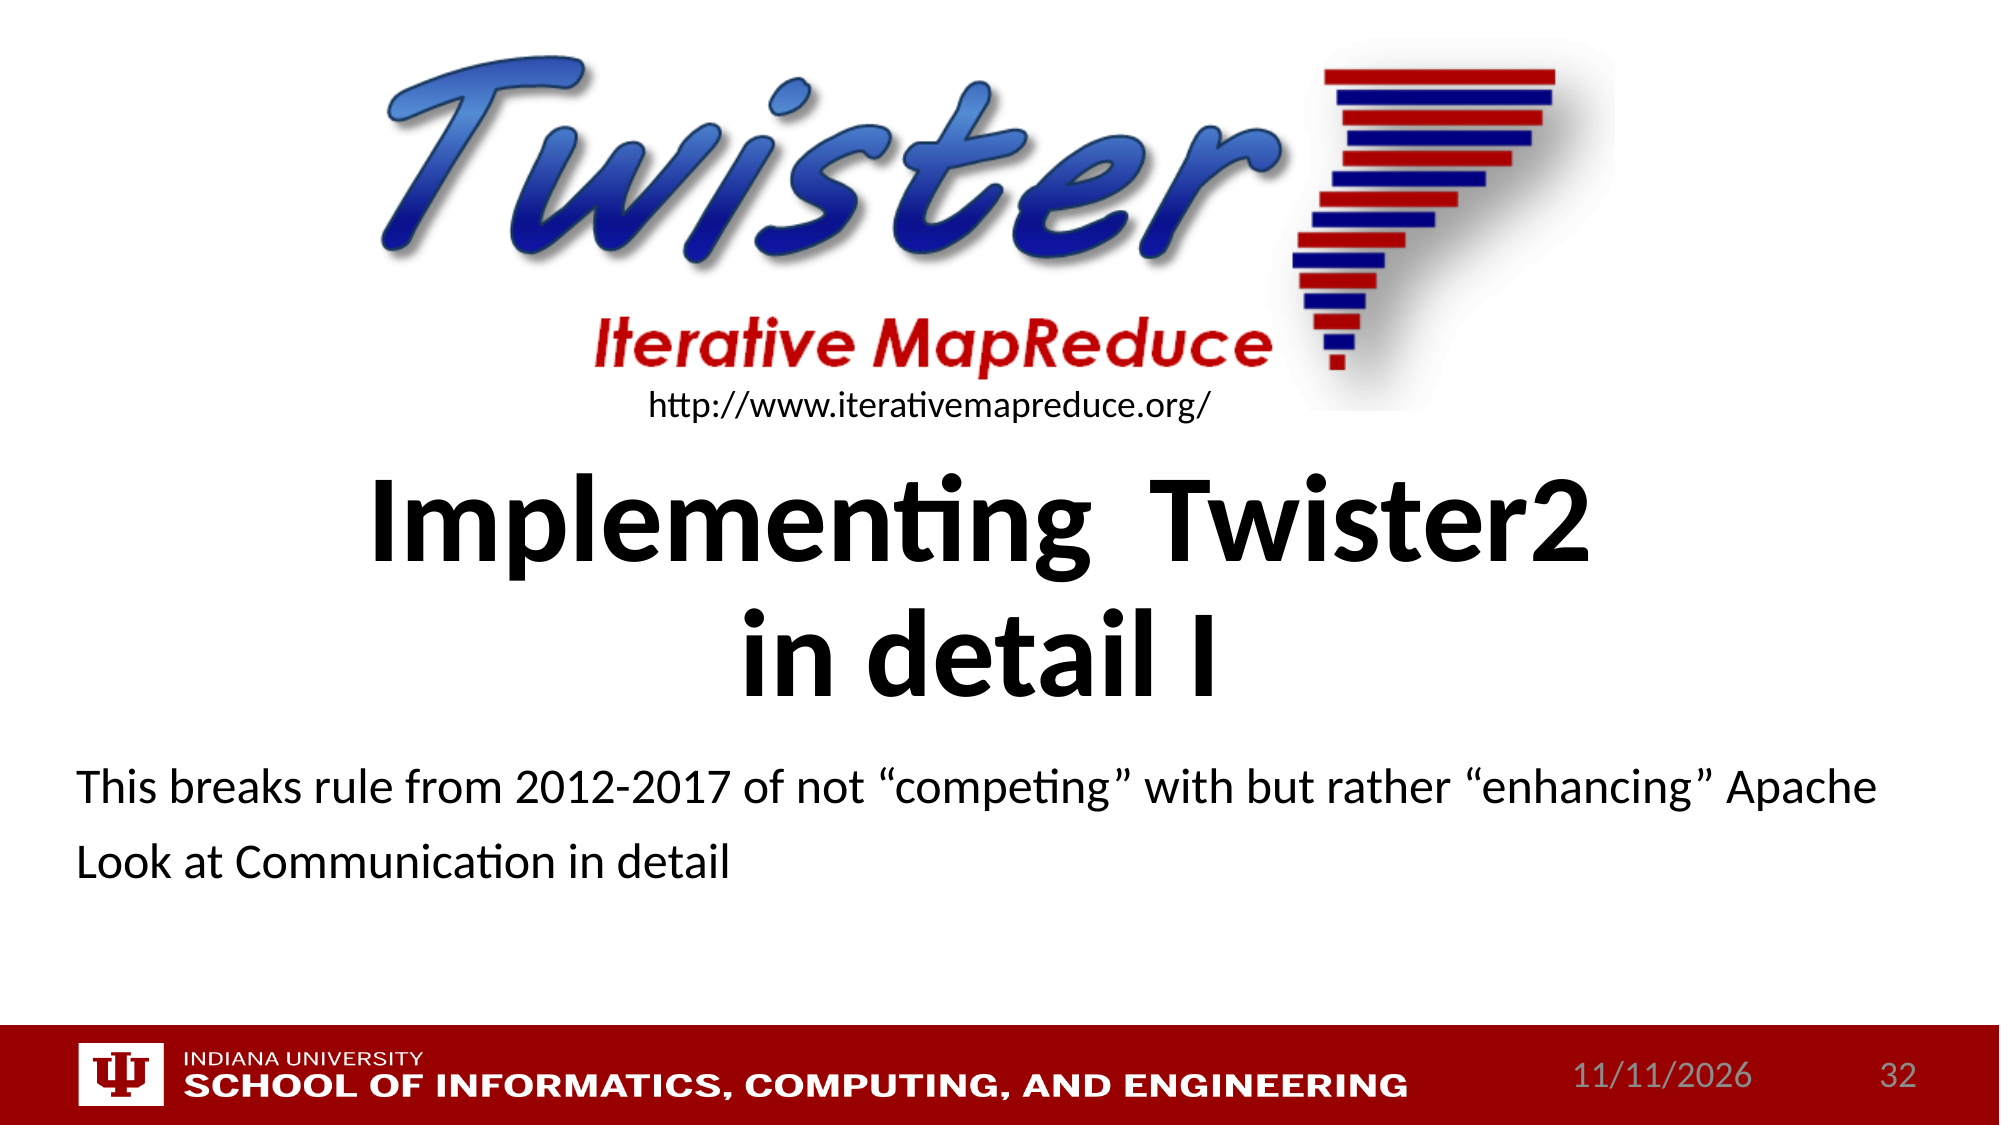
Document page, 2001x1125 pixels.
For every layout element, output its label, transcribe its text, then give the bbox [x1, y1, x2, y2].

list This breaks rule from 2012-2017 of not “competing” with but rather “enhancing” Apache Look at Communication in detail [61, 752, 1977, 999]
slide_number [1556, 1042, 1754, 1103]
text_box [320, 32, 1615, 433]
title Implementing Twister2 in detail I [118, 263, 1843, 731]
picture [0, 1025, 1999, 1125]
slide_number 32 [1754, 1042, 1932, 1103]
